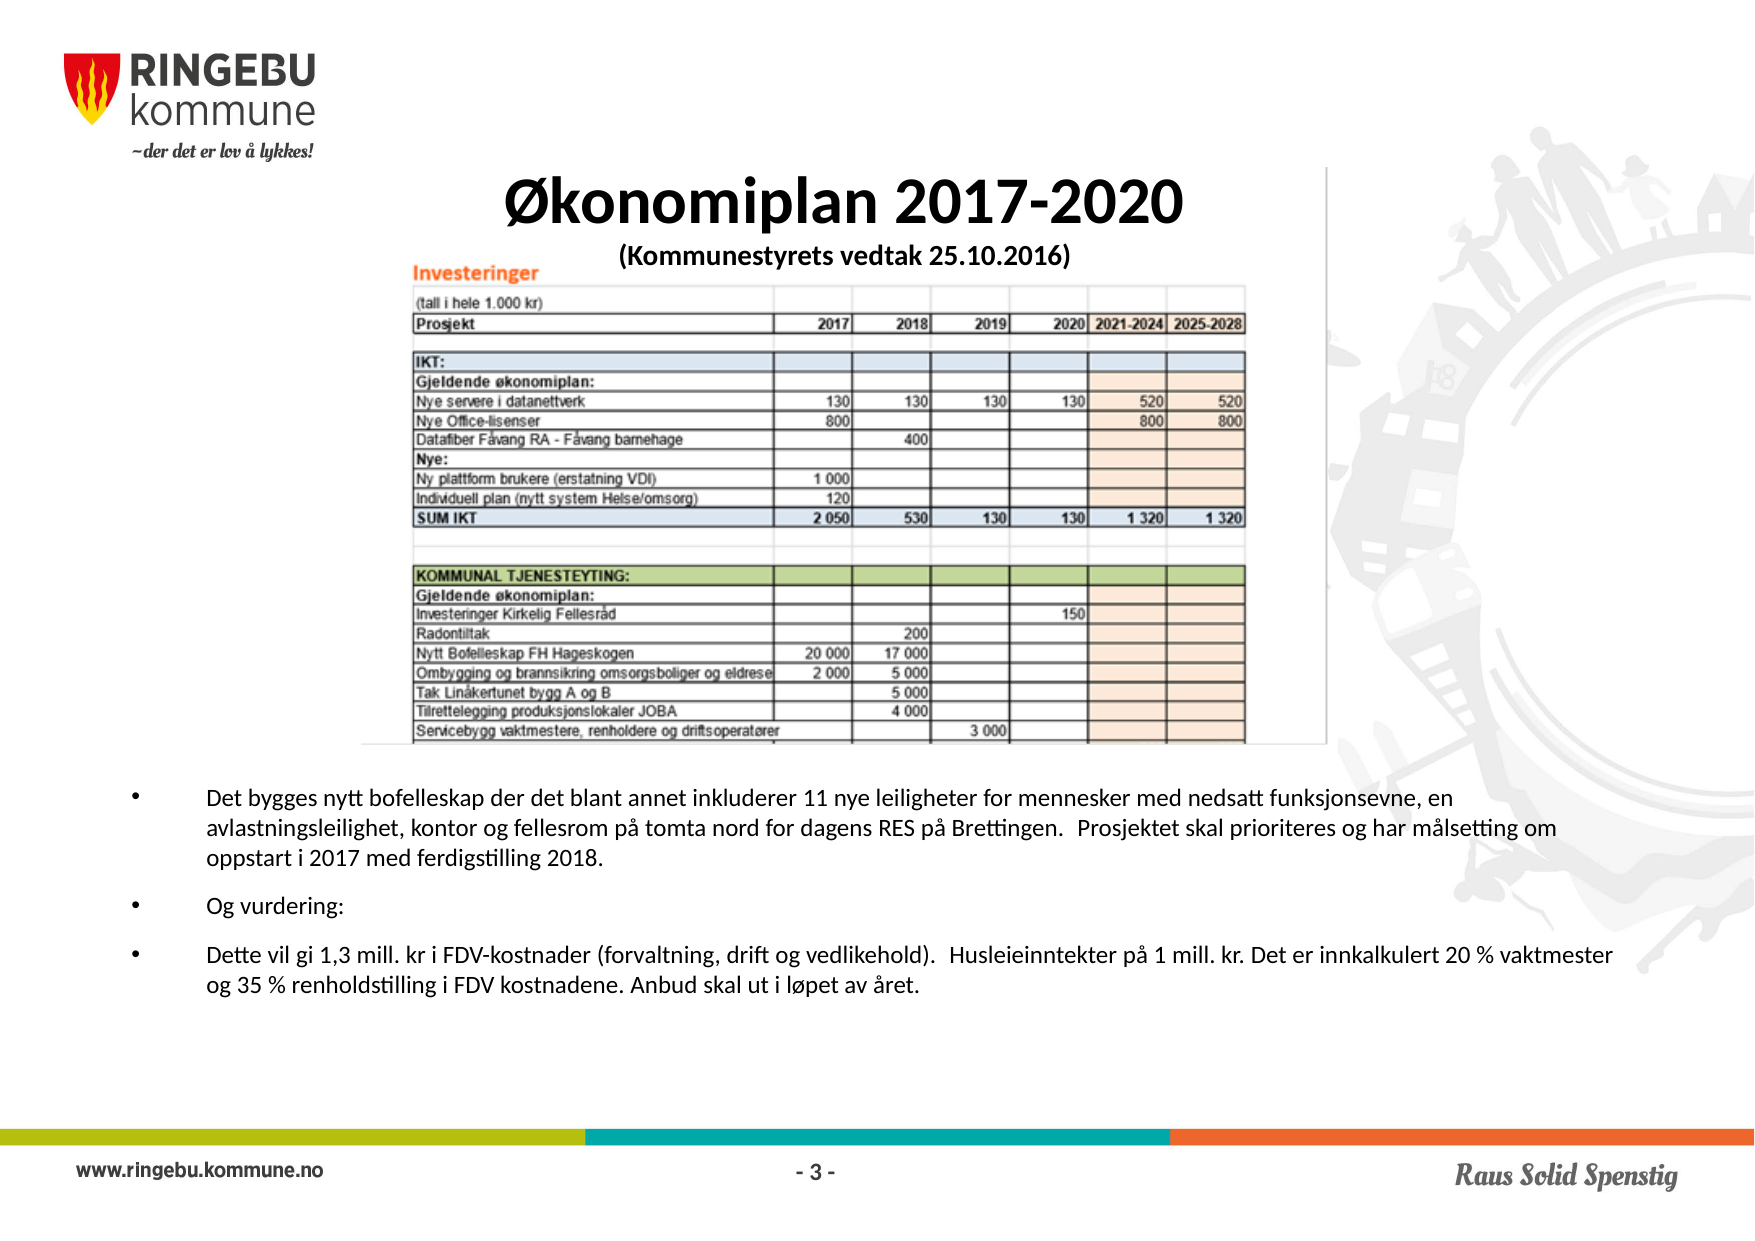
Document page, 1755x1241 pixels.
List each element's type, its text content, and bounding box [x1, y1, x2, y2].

slide_number - 3 - [754, 1137, 877, 1204]
list Det bygges nytt bofelleskap der det blant annet inkluderer 11 nye leiligheter for mennesker med nedsatt funksjonsevne, en avlastningsleilighet, kontor og fellesrom på tomta nord for dagens RES på Brettingen. Prosjektet skal prioriteres og har målsetting om oppstart i 2017 med ferdigstilling 2018. Og vurdering: Dette vil gi 1,3 mill. kr i FDV-kostnader (forvaltning, drift og vedlikehold). Husleieinntekter på 1 mill. kr. Det er innkalkulert 20 % vaktmester og 35 % renholdstilling i FDV kostnadene. Anbud skal ut i løpet av året. [116, 773, 1635, 1113]
picture [0, 0, 1755, 1241]
list Økonomiplan 2017-2020 (Kommunestyrets vedtak 25.10.2016) [86, 95, 1604, 279]
